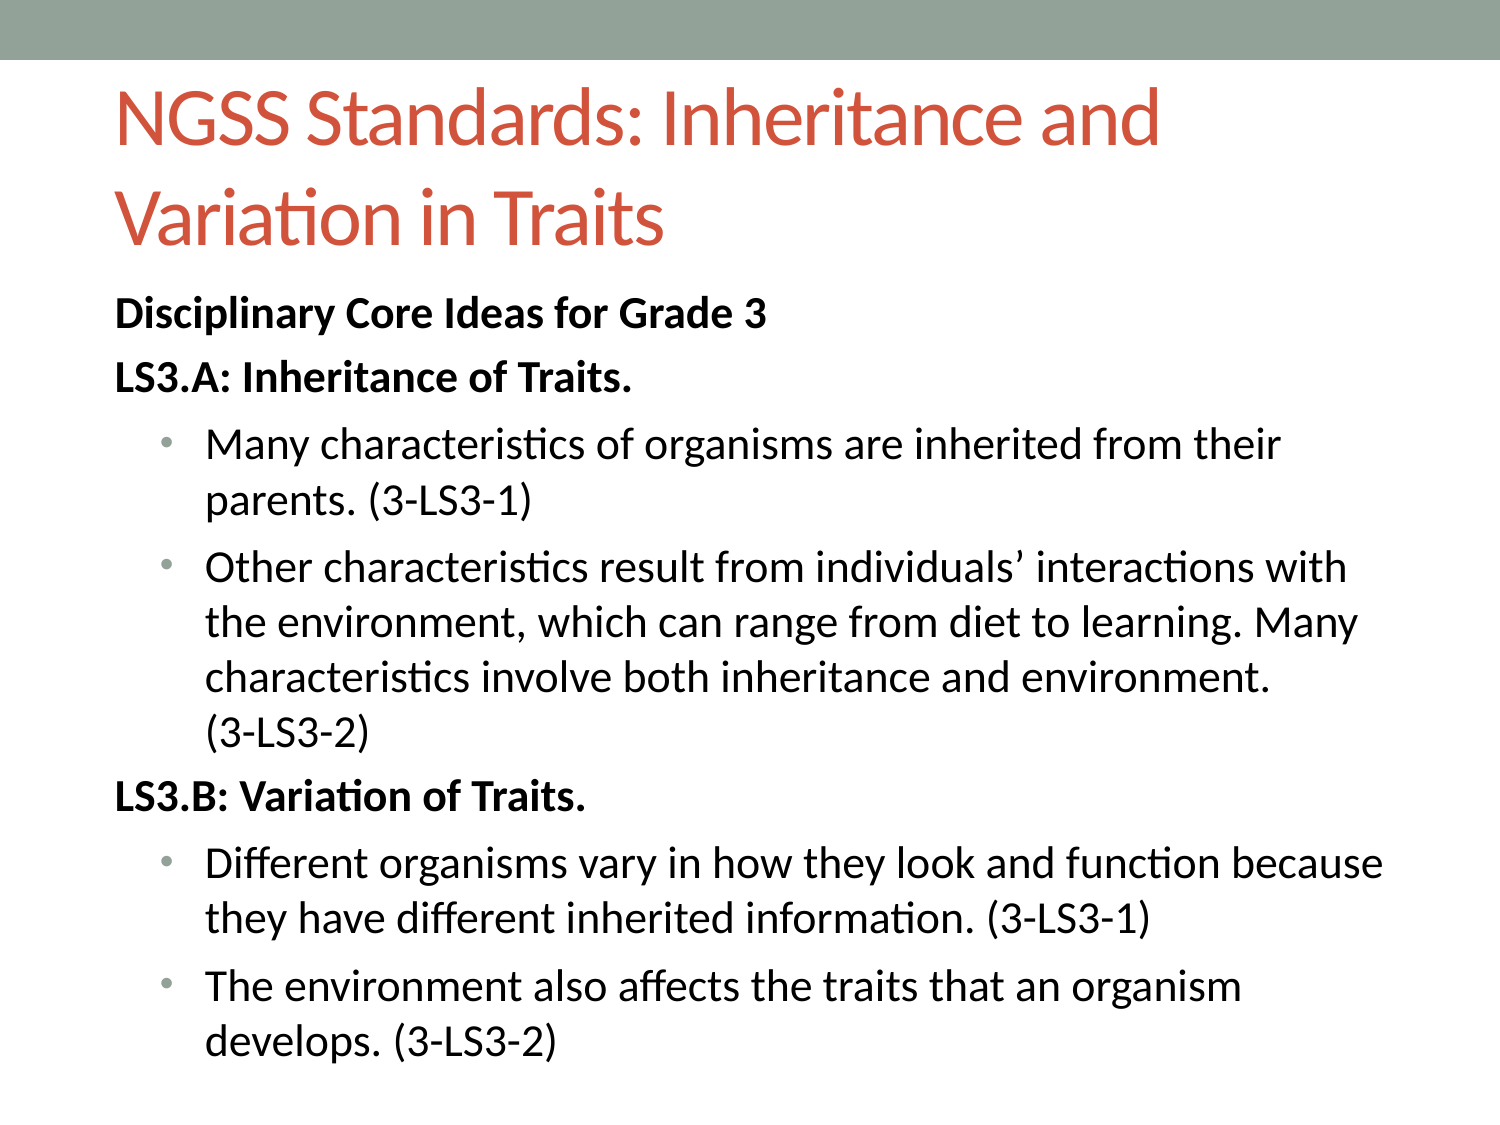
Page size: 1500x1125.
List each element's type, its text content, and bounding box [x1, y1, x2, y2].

list Disciplinary Core Ideas for Grade 3 LS3.A: Inheritance of Traits. Many characteristics of organisms are inherited from their parents. (3-LS3-1) Other characteristics result from individuals’ interactions with the environment, which can range from diet to learning. Many characteristics involve both inheritance and environment. (3-LS3-2) LS3.B: Variation of Traits. Different organisms vary in how they look and function because they have different inherited information. (3-LS3-1) The environment also affects the traits that an organism develops. (3-LS3-2) [99, 275, 1425, 1075]
title NGSS Standards: Inheritance and Variation in Traits [99, 62, 1425, 263]
